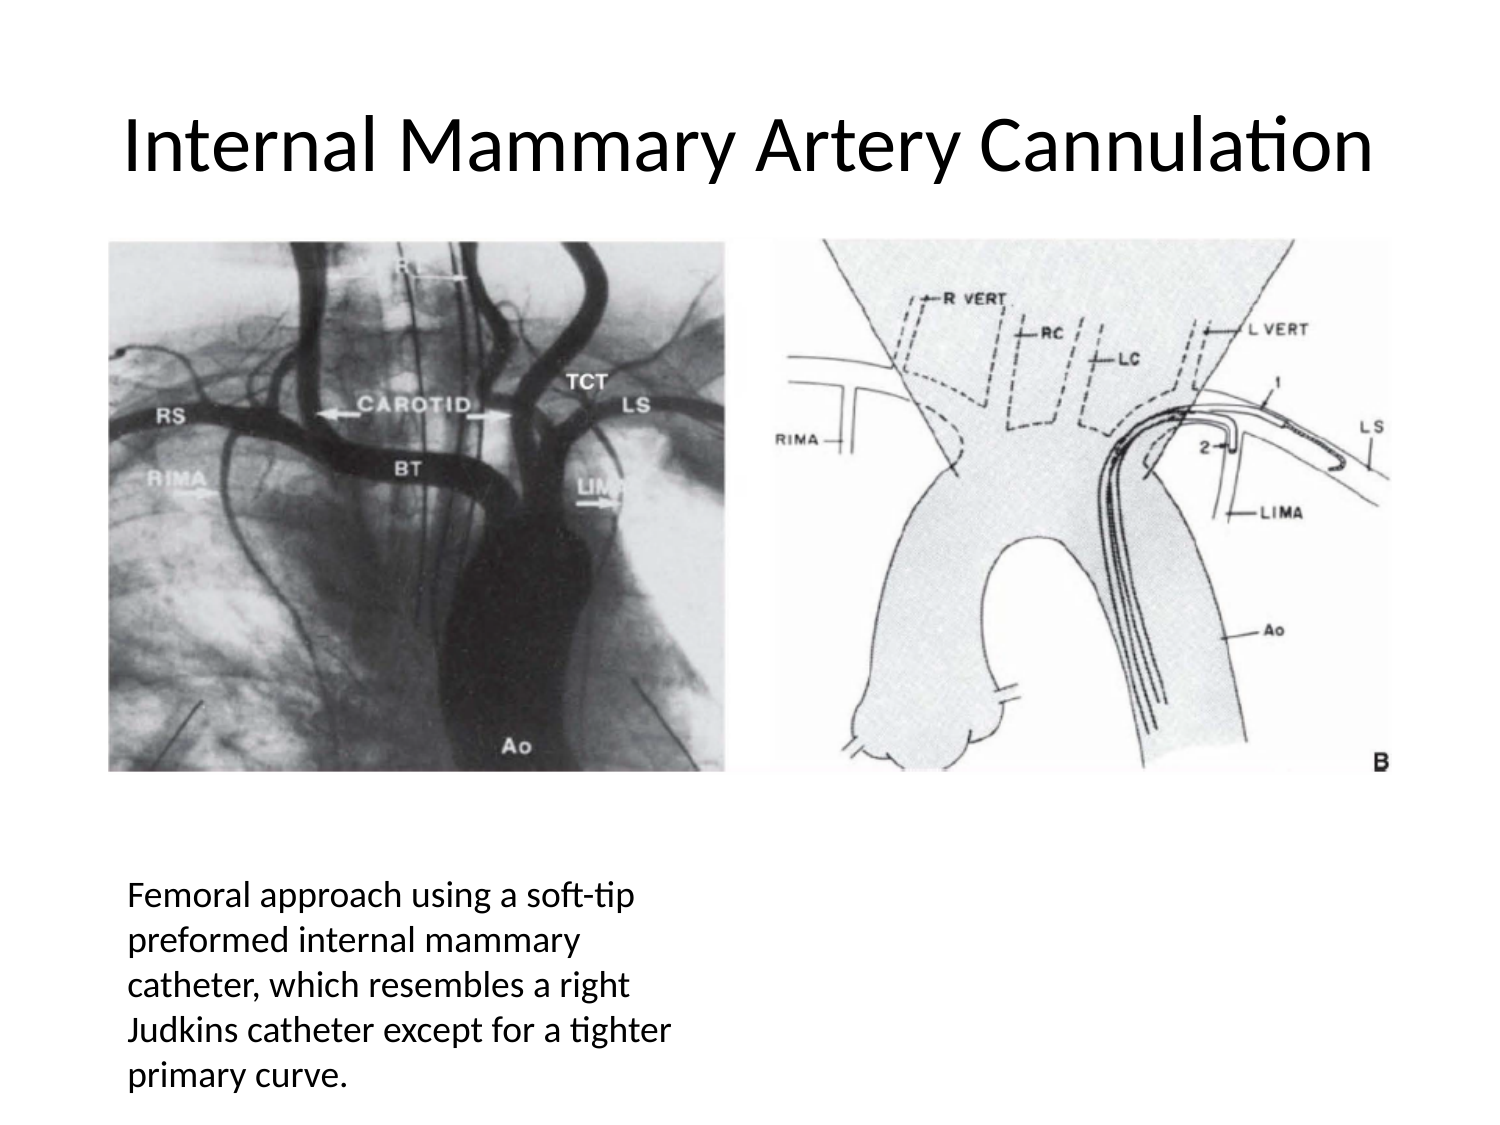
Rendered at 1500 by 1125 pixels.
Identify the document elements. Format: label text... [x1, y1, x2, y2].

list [108, 237, 1392, 776]
text_box Femoral approach using a soft-tip preformed internal mammary catheter, which resembles a right Judkins catheter except for a tighter primary curve. [112, 862, 738, 1103]
title Internal Mammary Artery Cannulation [75, 45, 1425, 233]
